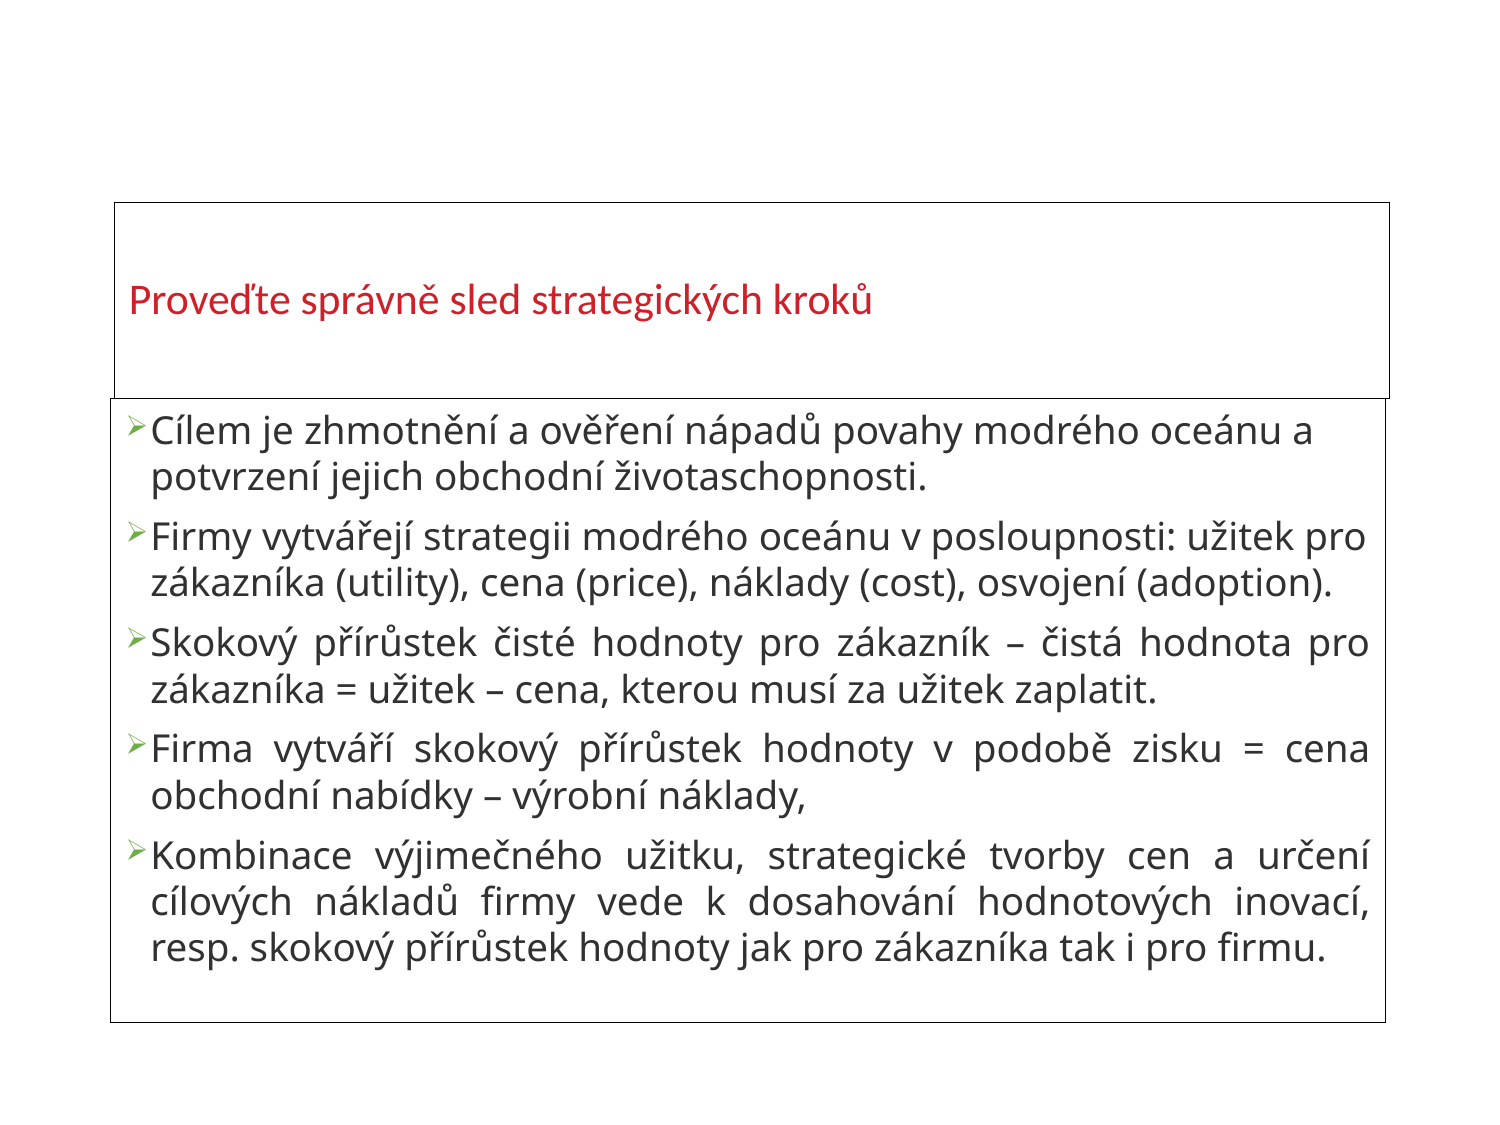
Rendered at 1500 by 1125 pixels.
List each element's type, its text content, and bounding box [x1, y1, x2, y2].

title Proveďte správně sled strategických kroků [114, 202, 1390, 399]
list Cílem je zhmotnění a ověření nápadů povahy modrého oceánu a potvrzení jejich obchodní životaschopnosti. Firmy vytvářejí strategii modrého oceánu v posloupnosti: užitek pro zákazníka (utility), cena (price), náklady (cost), osvojení (adoption). Skokový přírůstek čisté hodnoty pro zákazník – čistá hodnota pro zákazníka = užitek – cena, kterou musí za užitek zaplatit. Firma vytváří skokový přírůstek hodnoty v podobě zisku = cena obchodní nabídky – výrobní náklady, Kombinace výjimečného užitku, strategické tvorby cen a určení cílových nákladů firmy vede k dosahování hodnotových inovací, resp. skokový přírůstek hodnoty jak pro zákazníka tak i pro firmu. [110, 398, 1386, 1023]
